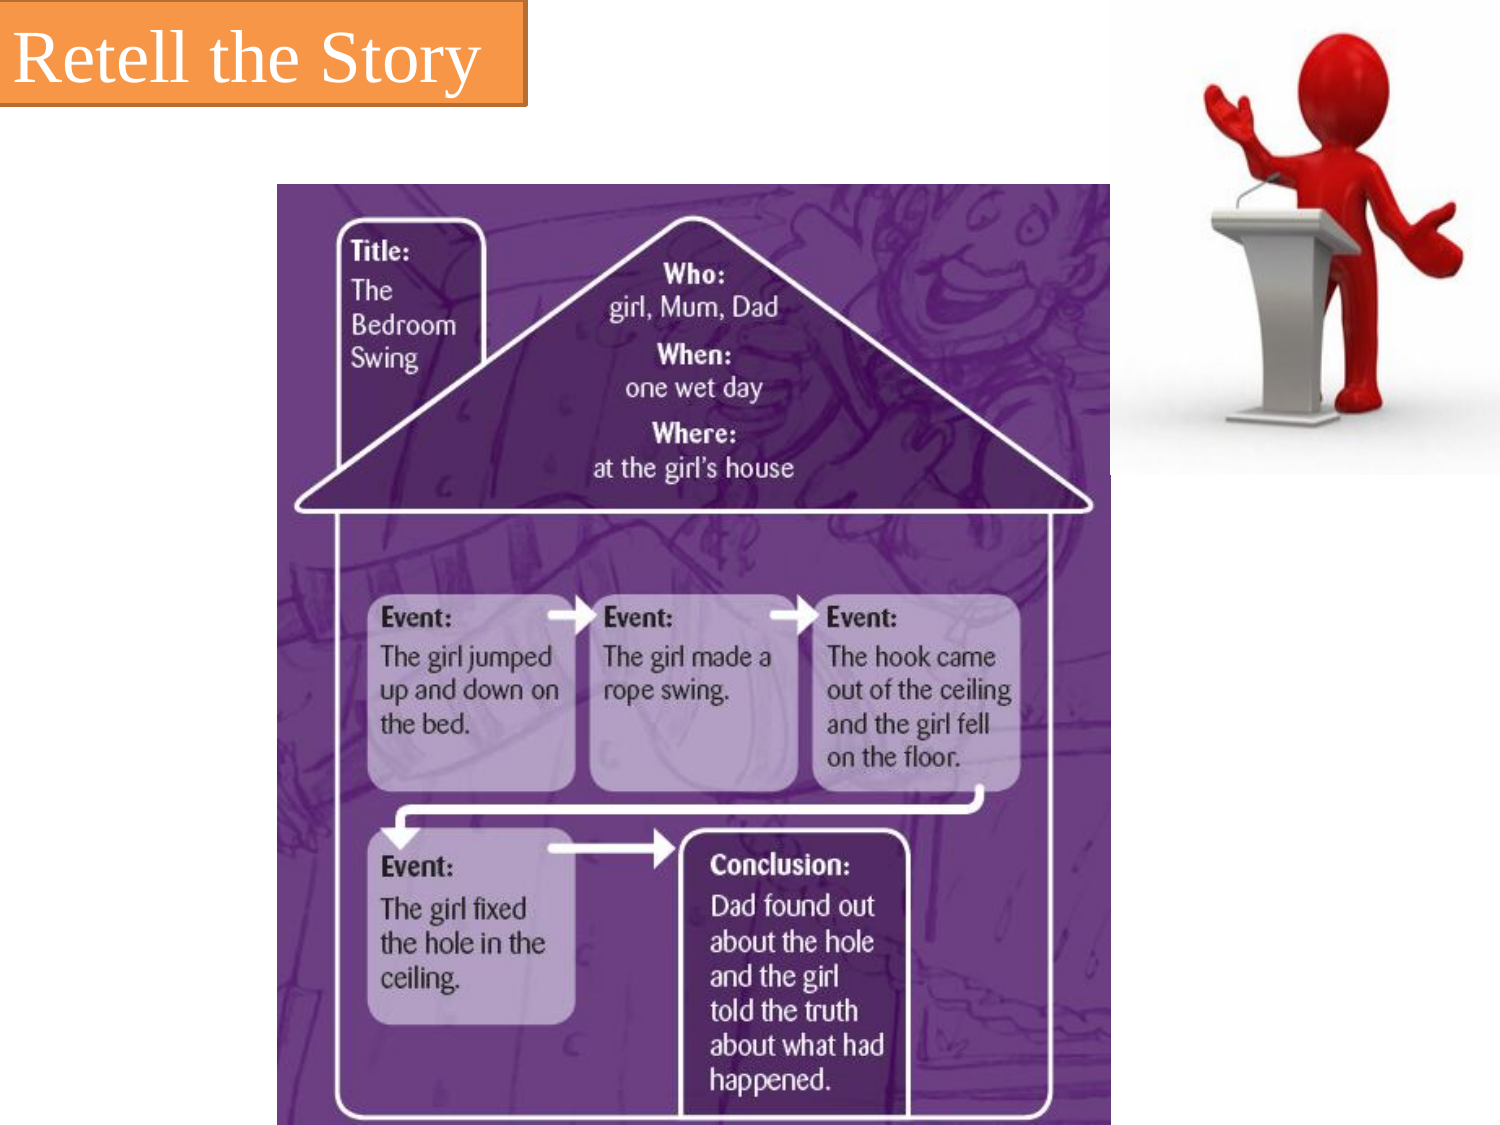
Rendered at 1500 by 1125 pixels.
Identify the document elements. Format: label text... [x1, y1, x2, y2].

text_box Retell the Story [0, 0, 528, 107]
picture [276, 0, 1500, 1125]
